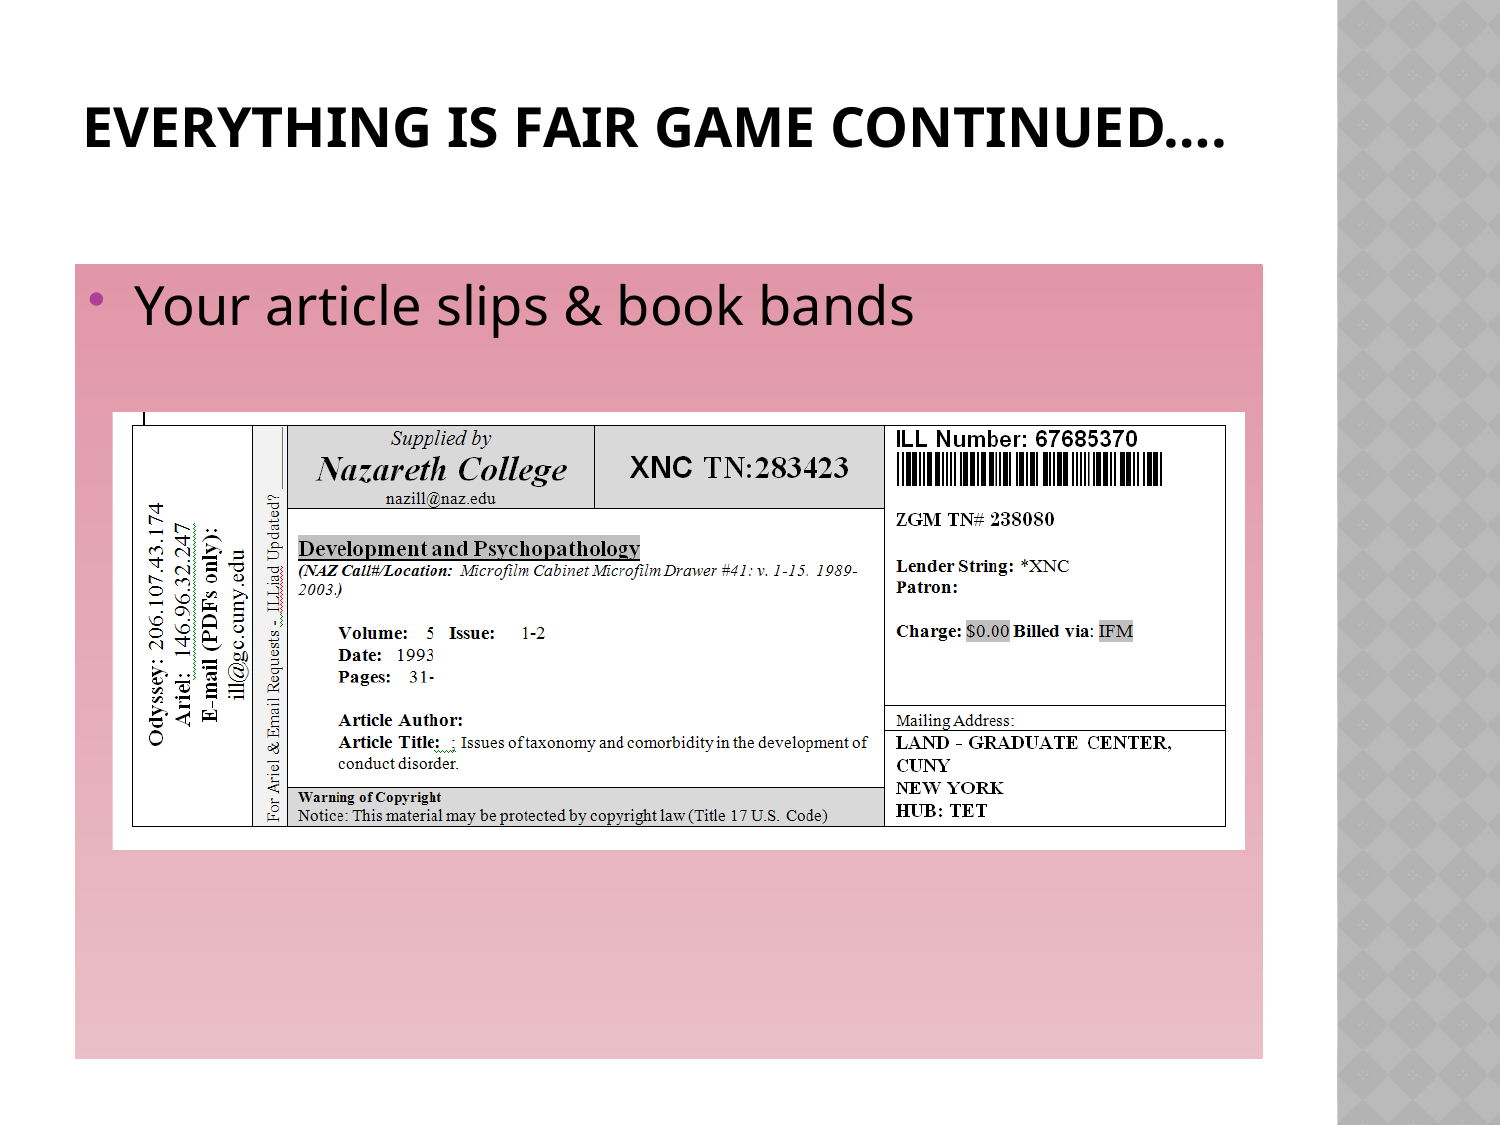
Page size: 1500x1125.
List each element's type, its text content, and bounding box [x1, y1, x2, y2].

list Your article slips & book bands [75, 264, 1263, 1059]
picture [112, 412, 1246, 851]
title Everything is fair game continued…. [75, 52, 1263, 240]
